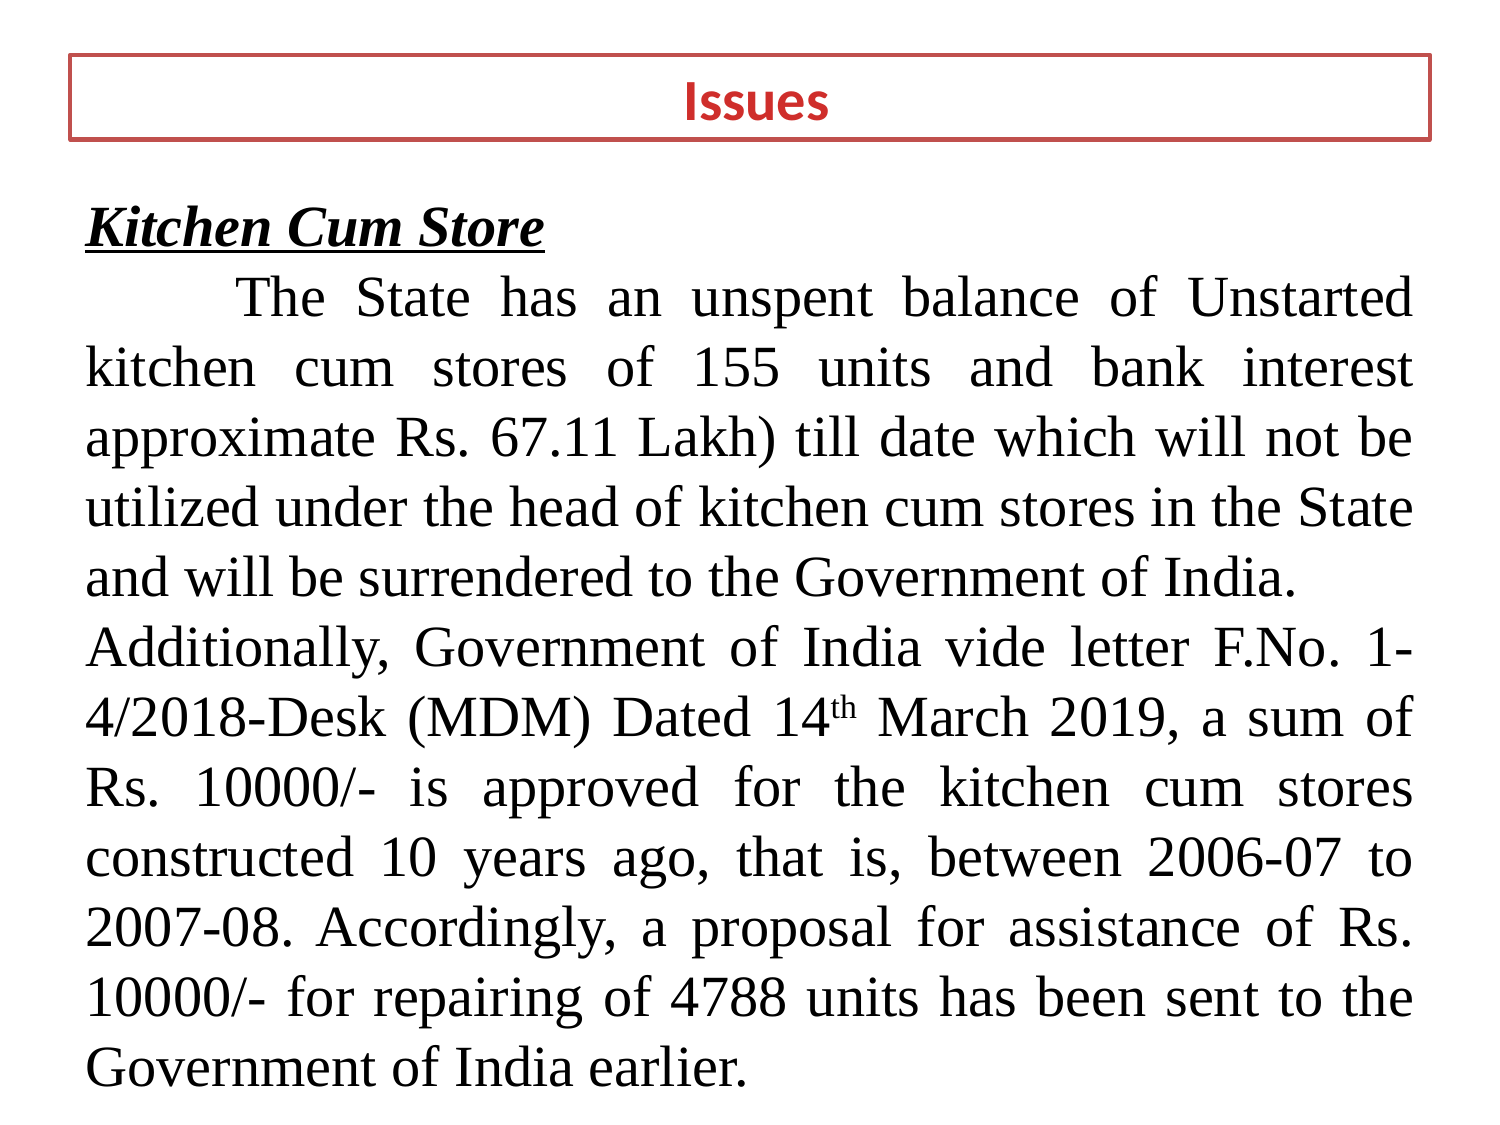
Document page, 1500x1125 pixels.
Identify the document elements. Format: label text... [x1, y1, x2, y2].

text_box Issues [68, 53, 1432, 142]
text_box Kitchen Cum Store The State has an unspent balance of Unstarted kitchen cum stores of 155 units and bank interest approximate Rs. 67.11 Lakh) till date which will not be utilized under the head of kitchen cum stores in the State and will be surrendered to the Government of India. Additionally, Government of India vide letter F.No. 1-4/2018-Desk (MDM) Dated 14th March 2019, a sum of Rs. 10000/- is approved for the kitchen cum stores constructed 10 years ago, that is, between 2006-07 to 2007-08. Accordingly, a proposal for assistance of Rs. 10000/- for repairing of 4788 units has been sent to the Government of India earlier. [70, 180, 1430, 1106]
